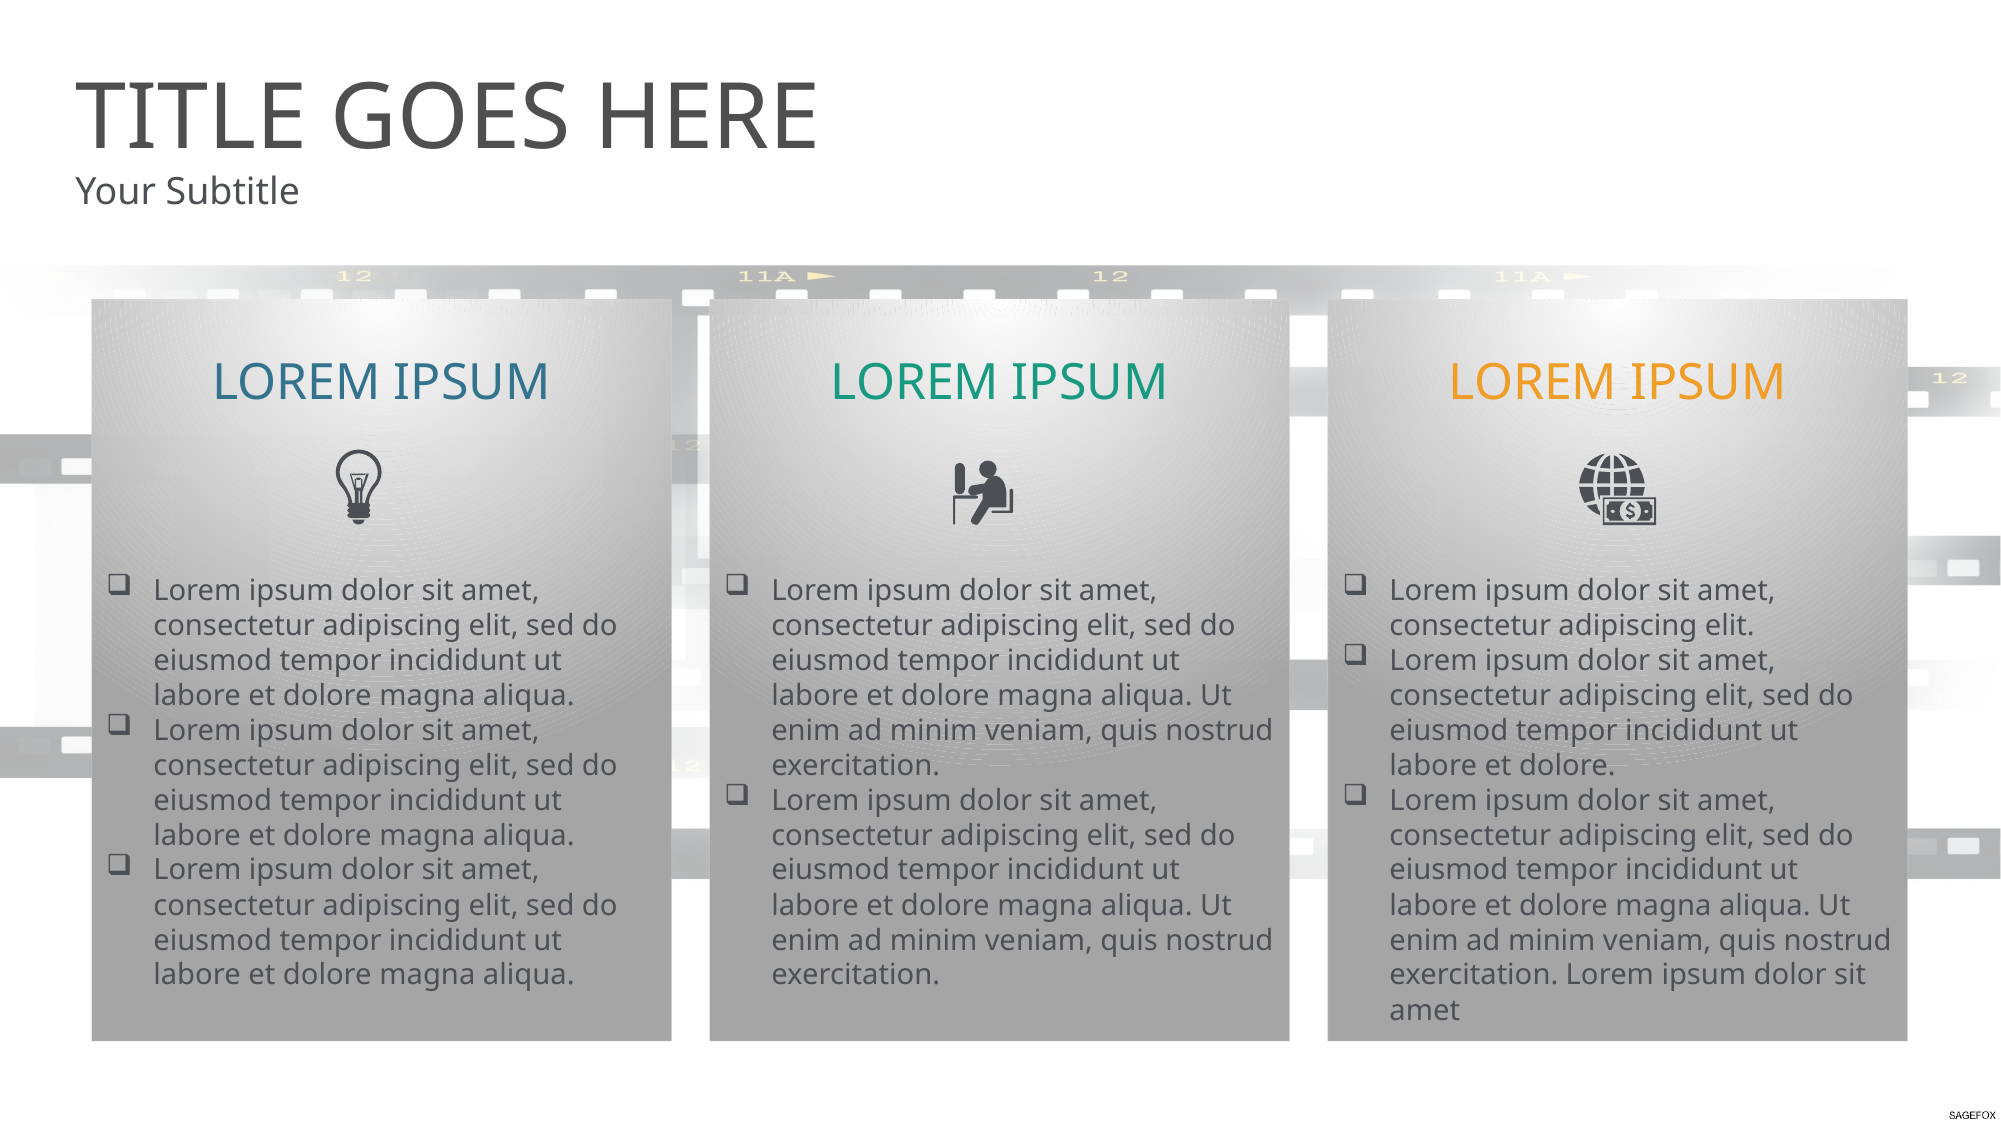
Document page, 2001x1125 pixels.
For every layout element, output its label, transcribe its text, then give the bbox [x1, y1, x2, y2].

text_box LOREM IPSUM [709, 342, 1290, 417]
text_box LOREM IPSUM [1327, 342, 1908, 417]
text_box LOREM IPSUM [91, 342, 672, 417]
text_box Lorem ipsum dolor sit amet, consectetur adipiscing elit. Lorem ipsum dolor sit amet, consectetur adipiscing elit, sed do eiusmod tempor incididunt ut labore et dolore. Lorem ipsum dolor sit amet, consectetur adipiscing elit, sed do eiusmod tempor incididunt ut labore et dolore magna aliqua. Ut enim ad minim veniam, quis nostrud exercitation. Lorem ipsum dolor sit amet [1327, 538, 1908, 1034]
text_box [952, 460, 1013, 525]
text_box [335, 449, 382, 525]
text_box 2016 [0, 0, 2000, 1125]
text_box [91, 299, 673, 1042]
text_box TITLE GOES HERE Your Subtitle [60, 49, 1036, 220]
text_box Lorem ipsum dolor sit amet, consectetur adipiscing elit, sed do eiusmod tempor incididunt ut labore et dolore magna aliqua. Ut enim ad minim veniam, quis nostrud exercitation. Lorem ipsum dolor sit amet, consectetur adipiscing elit, sed do eiusmod tempor incididunt ut labore et dolore magna aliqua. Ut enim ad minim veniam, quis nostrud exercitation. [709, 538, 1290, 999]
picture [1925, 0, 2001, 1125]
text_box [1579, 453, 1657, 526]
text_box [1327, 299, 1909, 1042]
text_box [709, 299, 1291, 1042]
text_box Lorem ipsum dolor sit amet, consectetur adipiscing elit, sed do eiusmod tempor incididunt ut labore et dolore magna aliqua. Lorem ipsum dolor sit amet, consectetur adipiscing elit, sed do eiusmod tempor incididunt ut labore et dolore magna aliqua. Lorem ipsum dolor sit amet, consectetur adipiscing elit, sed do eiusmod tempor incididunt ut labore et dolore magna aliqua. [91, 538, 672, 999]
